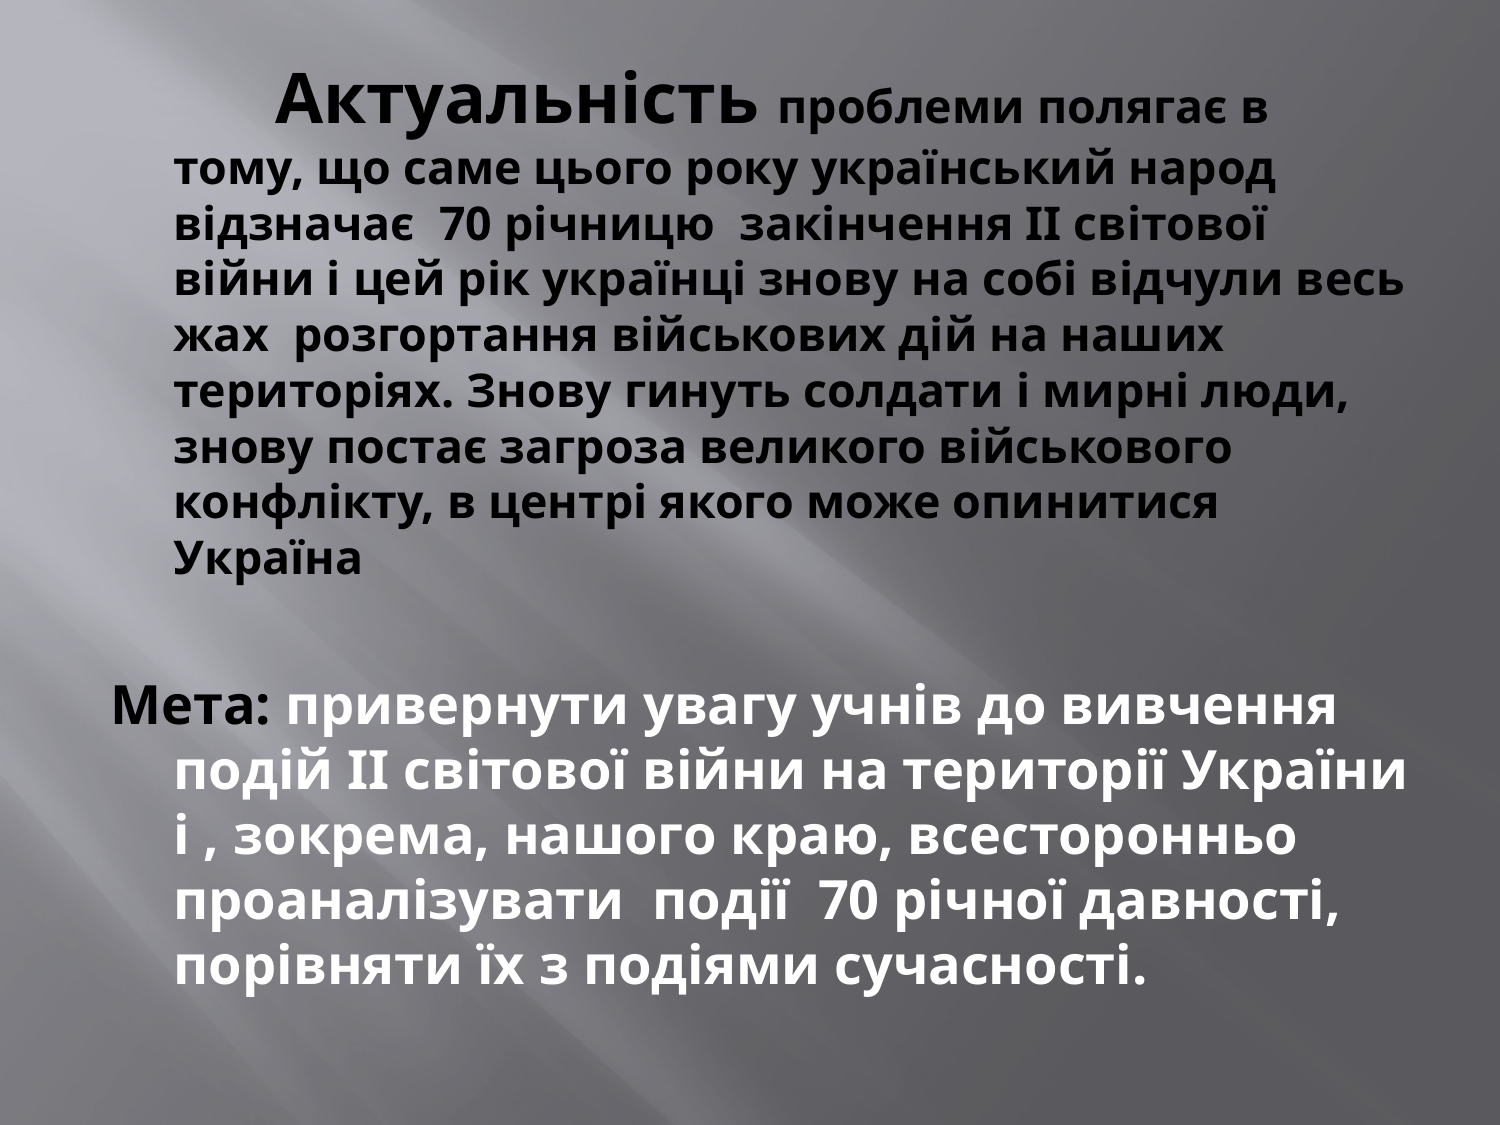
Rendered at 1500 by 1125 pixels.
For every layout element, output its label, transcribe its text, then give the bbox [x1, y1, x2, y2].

list Актуальність проблеми полягає в тому, що саме цього року український народ відзначає 70 річницю закінчення ІІ світової війни і цей рік українці знову на собі відчули весь жах розгортання військових дій на наших територіях. Знову гинуть солдати і мирні люди, знову постає загроза великого військового конфлікту, в центрі якого може опинитися Україна Мета: привернути увагу учнів до вивчення подій ІІ світової війни на території України і , зокрема, нашого краю, всесторонньо проаналізувати події 70 річної давності, порівняти їх з подіями сучасності. [75, 46, 1425, 1067]
